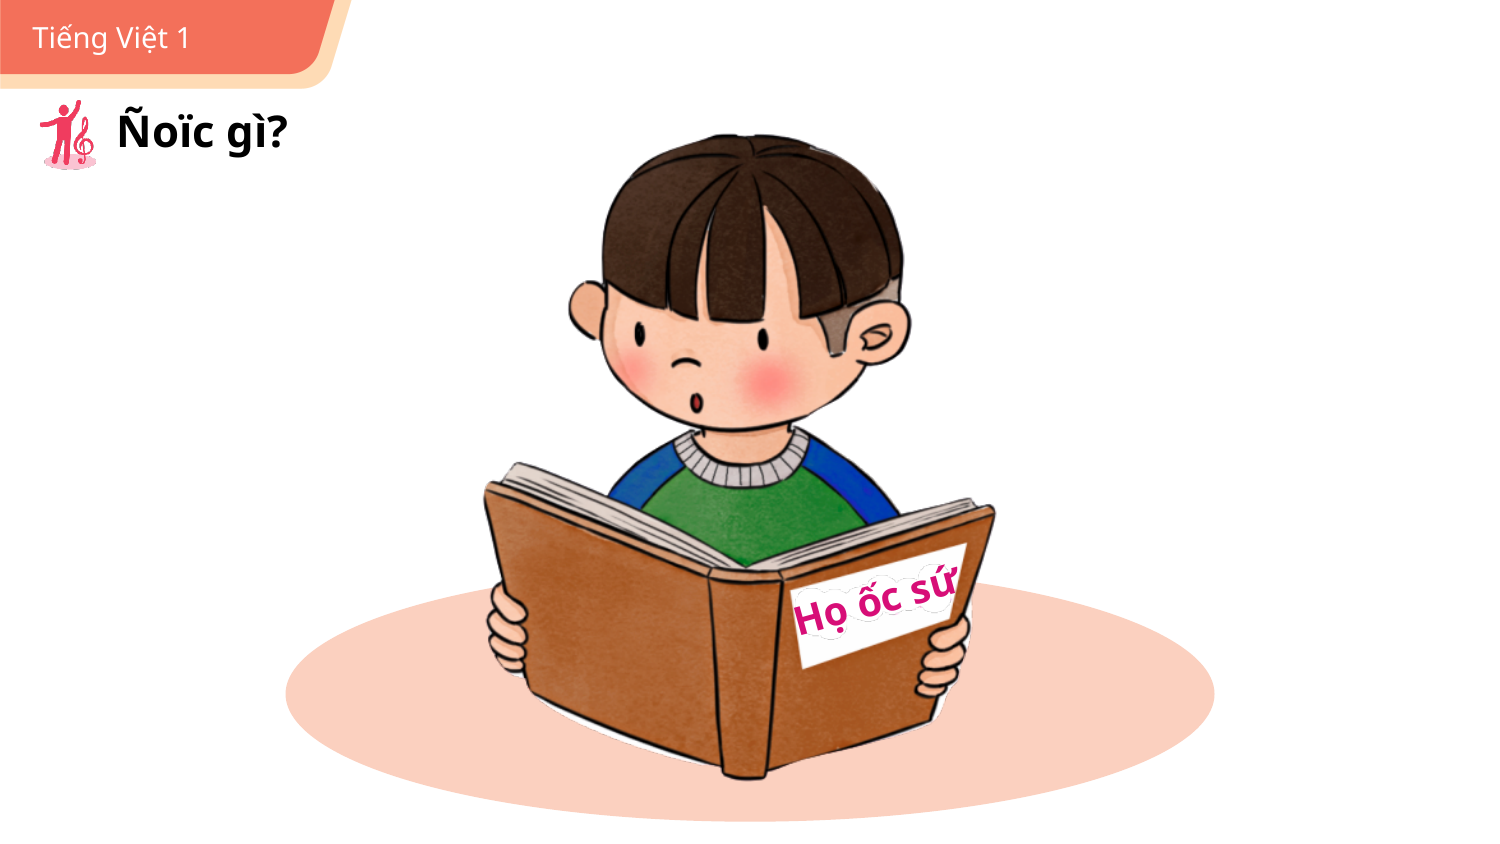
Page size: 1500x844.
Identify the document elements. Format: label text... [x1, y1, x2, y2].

picture [0, 0, 1500, 844]
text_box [440, 127, 1059, 787]
text_box [284, 597, 1216, 823]
text_box Tiếng Việt 1 [17, 12, 228, 63]
text_box Ñoïc gì? [102, 96, 520, 164]
